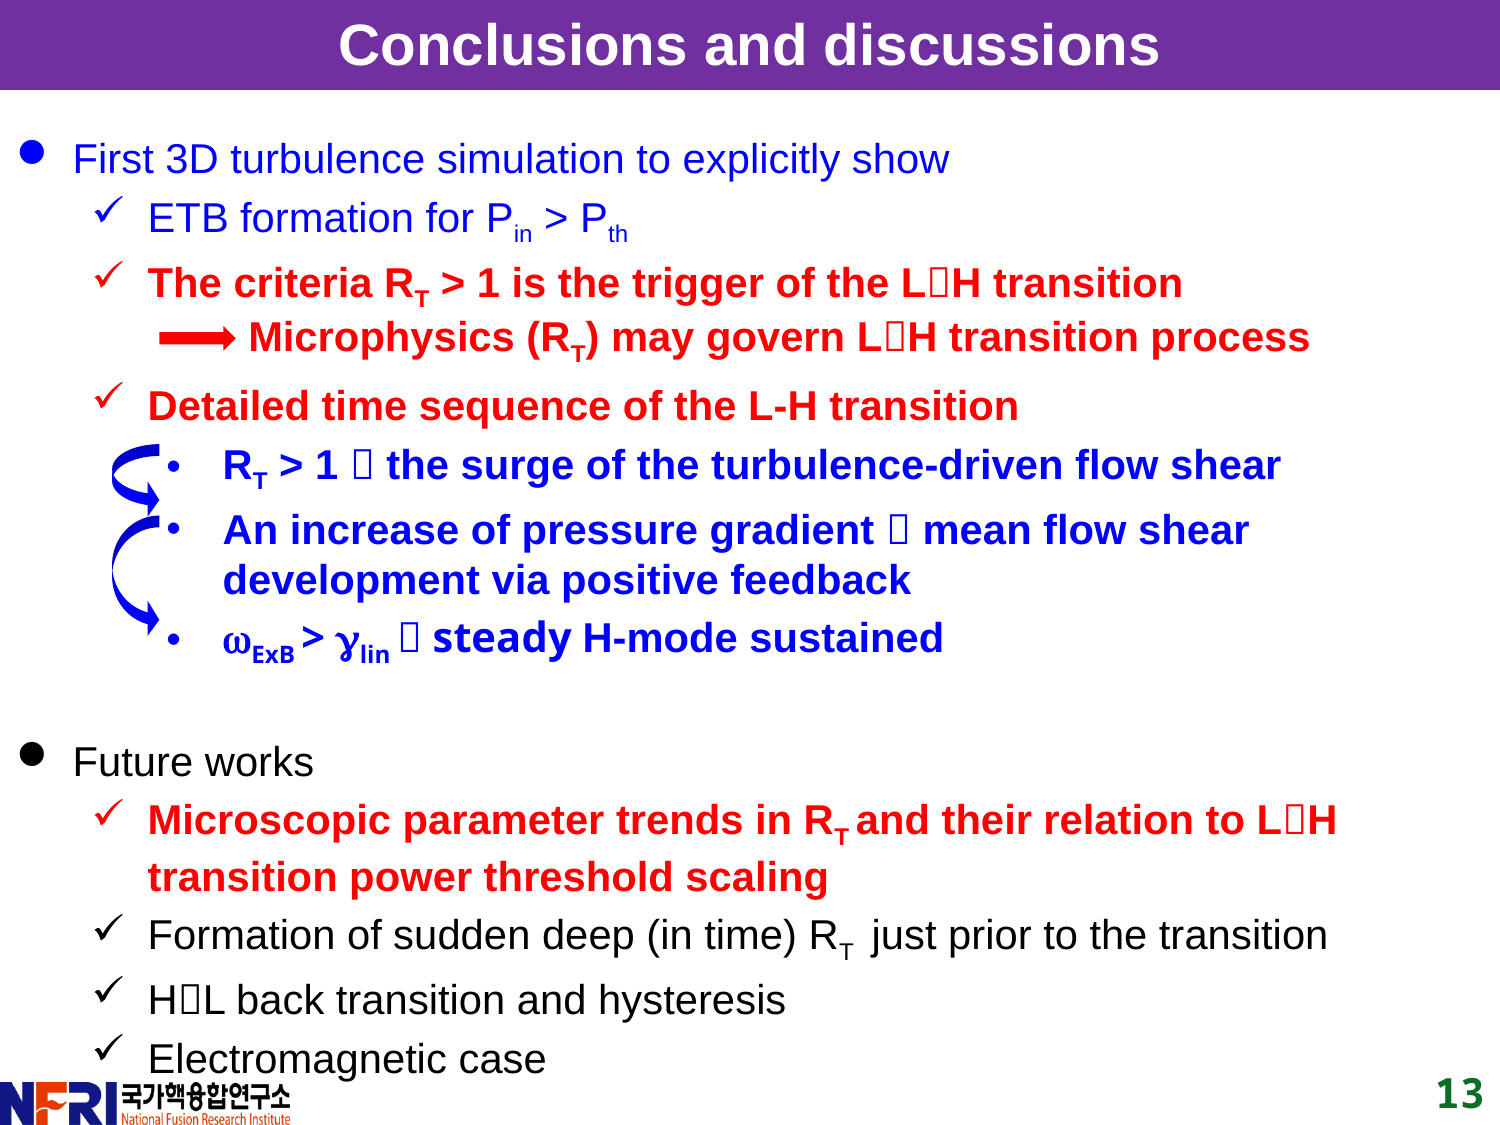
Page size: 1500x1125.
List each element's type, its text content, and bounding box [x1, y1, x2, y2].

text_box [109, 513, 162, 638]
text_box First 3D turbulence simulation to explicitly show ETB formation for Pin > Pth The criteria RT > 1 is the trigger of the LH transition Detailed time sequence of the L-H transition RT > 1  the surge of the turbulence-driven flow shear An increase of pressure gradient  mean flow shear development via positive feedback ExB > lin  steady H-mode sustained Future works Microscopic parameter trends in RT and their relation to LH transition power threshold scaling Formation of sudden deep (in time) RT just prior to the transition HL back transition and hysteresis Electromagnetic case [1, 66, 1500, 1059]
text_box [157, 324, 238, 353]
picture [0, 1082, 290, 1125]
text_box Microphysics (RT) may govern LH transition process [118, 302, 1365, 376]
text_box [109, 442, 162, 515]
slide_number 13 [1411, 1065, 1500, 1125]
text_box Conclusions and discussions [0, 0, 1500, 90]
